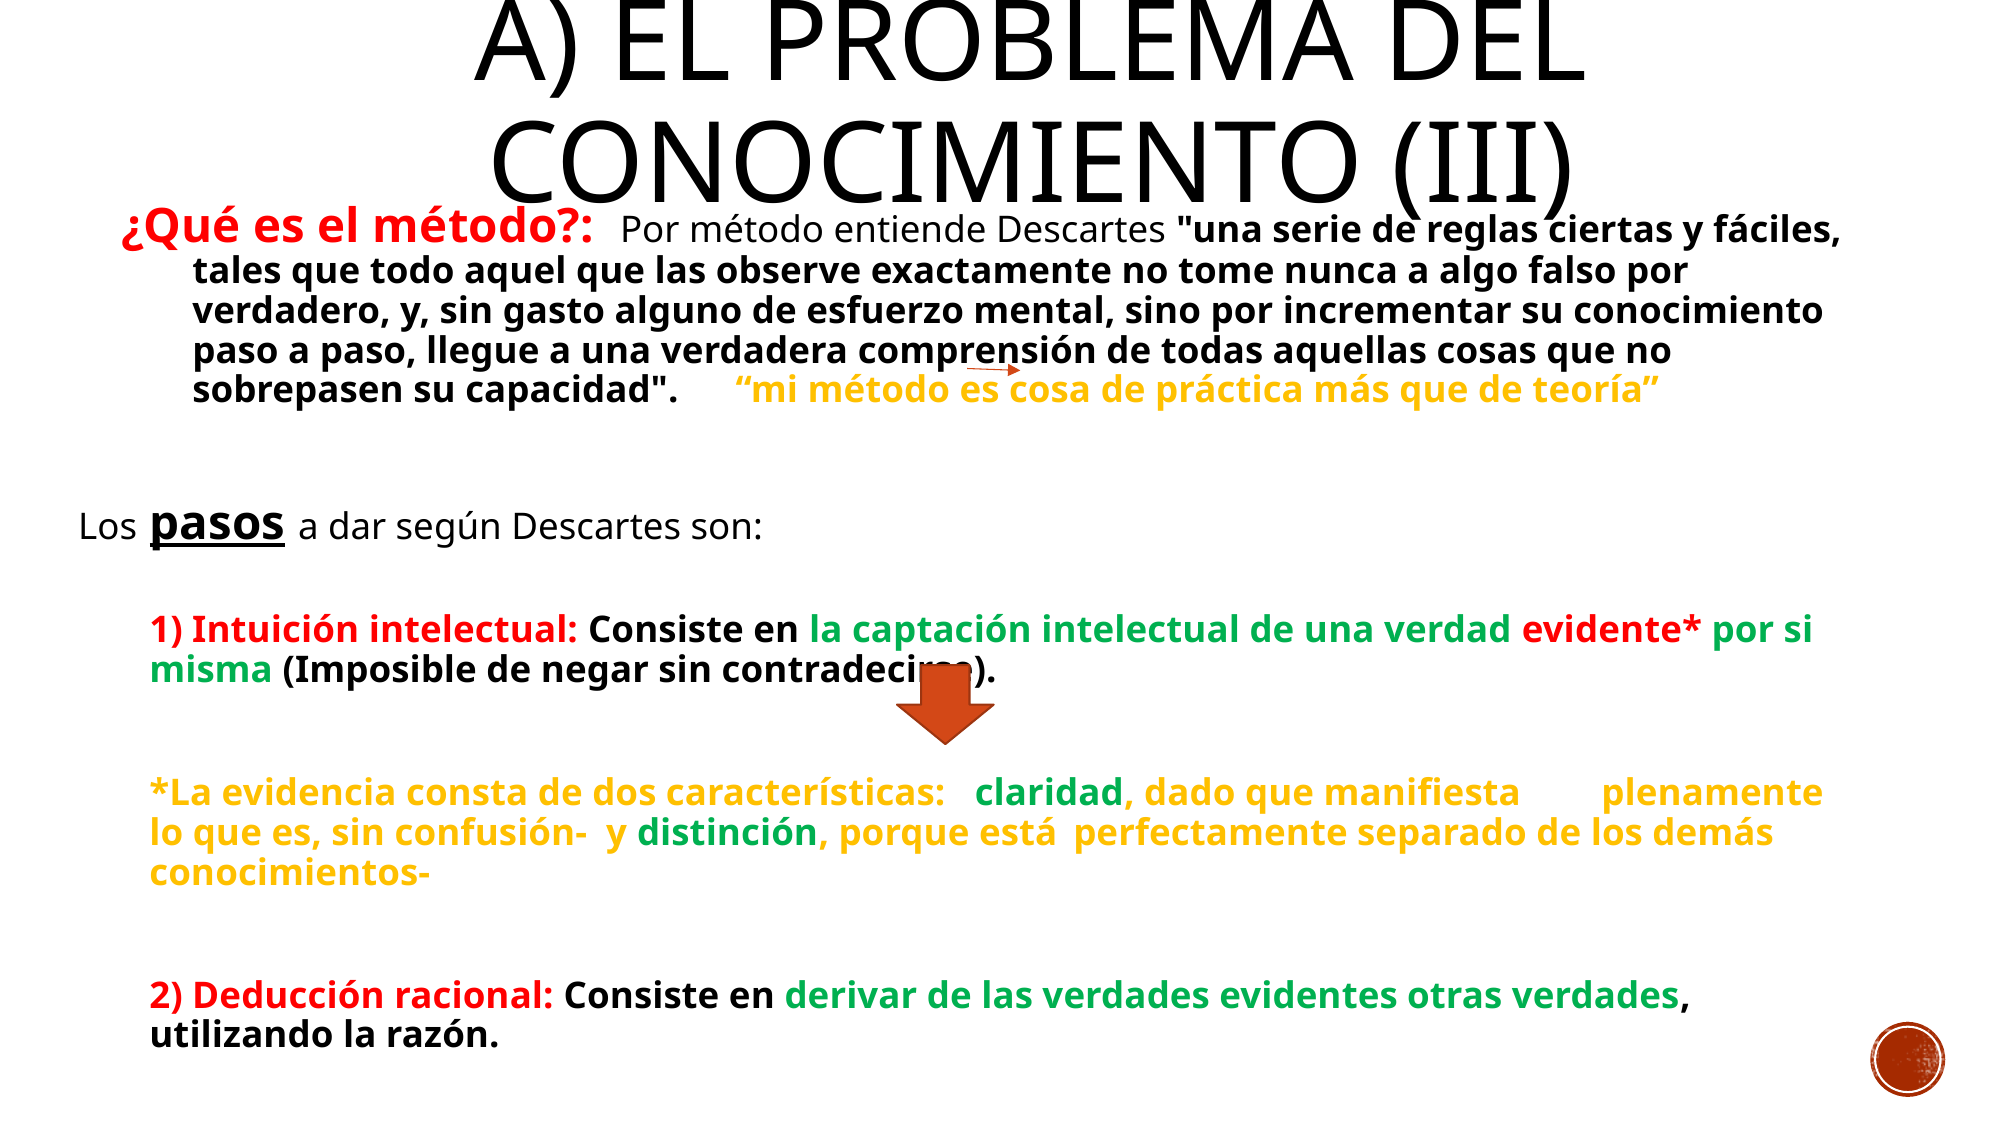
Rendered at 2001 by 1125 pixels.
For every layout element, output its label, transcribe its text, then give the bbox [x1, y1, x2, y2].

list ¿Qué es el método?: Por método entiende Descartes "una serie de reglas ciertas y fáciles, tales que todo aquel que las observe exactamente no tome nunca a algo falso por verdadero, y, sin gasto alguno de esfuerzo mental, sino por incrementar su conocimiento paso a paso, llegue a una verdadera comprensión de todas aquellas cosas que no sobrepasen su capacidad". “mi método es cosa de práctica más que de teoría” Los pasos a dar según Descartes son: 1) Intuición intelectual: Consiste en la captación intelectual de una verdad evidente* por si misma (Imposible de negar sin contradecirse). *La evidencia consta de dos características: claridad, dado que manifiesta plenamente lo que es, sin confusión- y distinción, porque está perfectamente separado de los demás conocimientos- 2) Deducción racional: Consiste en derivar de las verdades evidentes otras verdades, utilizando la razón. [63, 193, 1871, 1073]
text_box [896, 664, 995, 745]
title A) El problema del conocimiento (III) [175, 16, 1887, 194]
